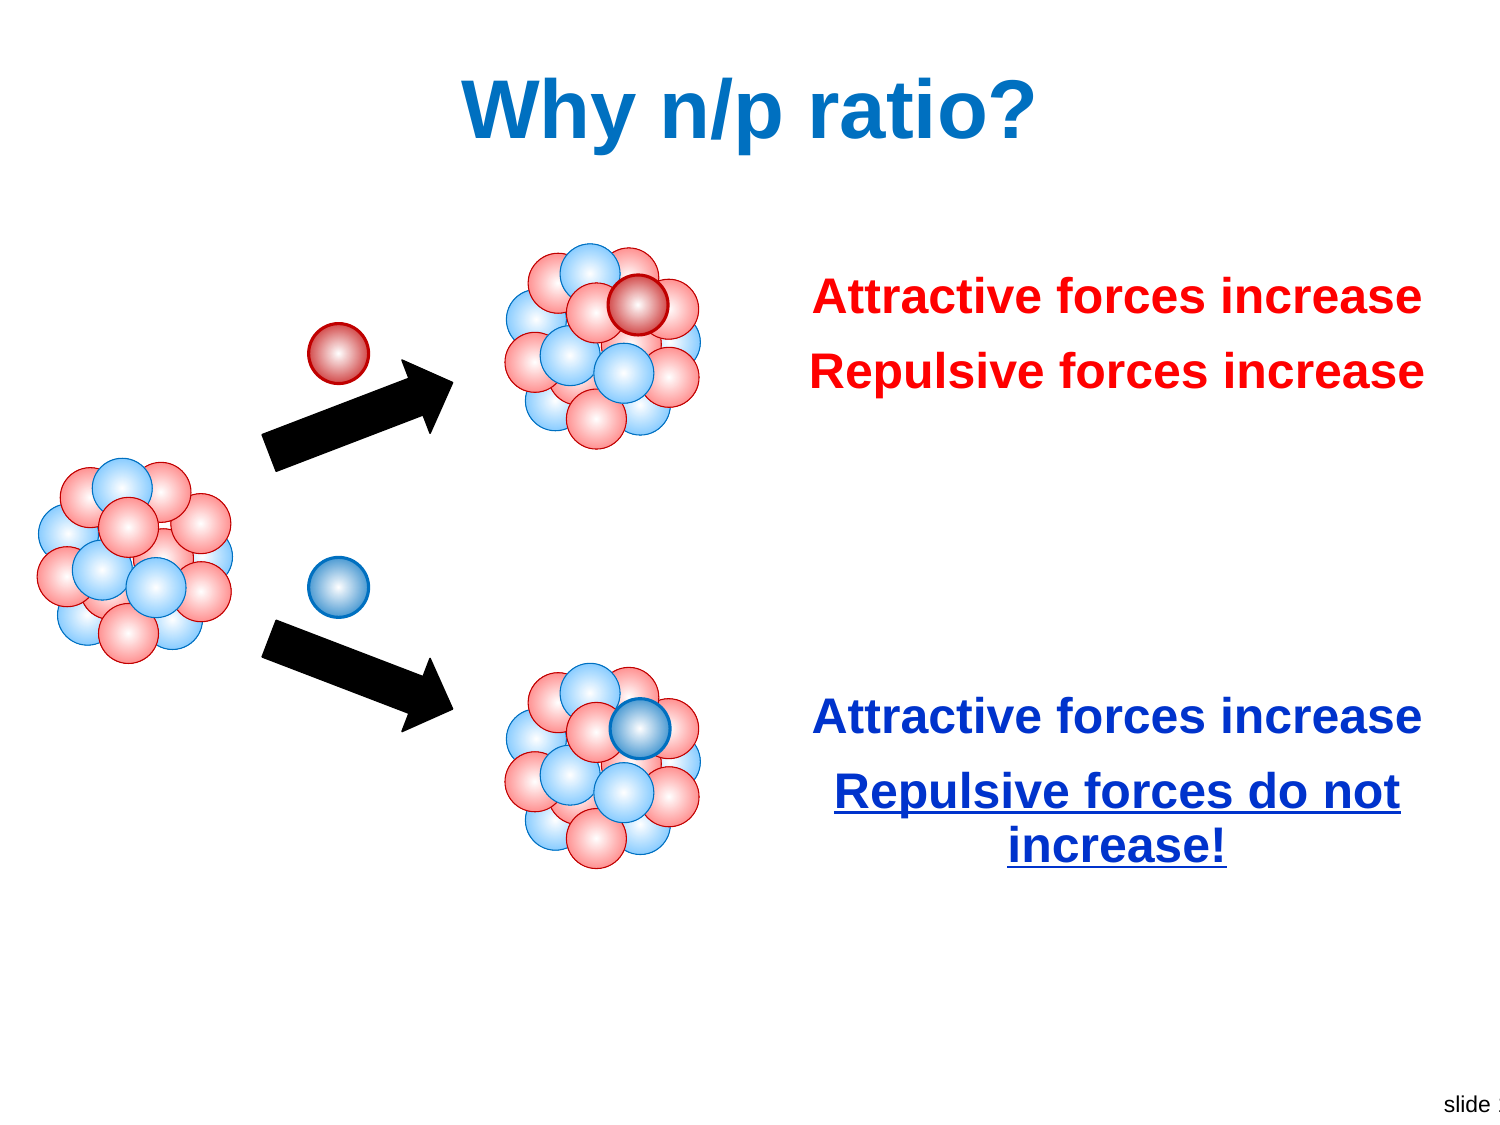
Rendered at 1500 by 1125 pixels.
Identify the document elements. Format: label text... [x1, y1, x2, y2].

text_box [262, 243, 701, 458]
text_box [792, 675, 1442, 882]
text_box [36, 458, 233, 664]
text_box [790, 255, 1445, 407]
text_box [262, 557, 701, 869]
title Why n/p ratio? [30, 45, 1470, 165]
